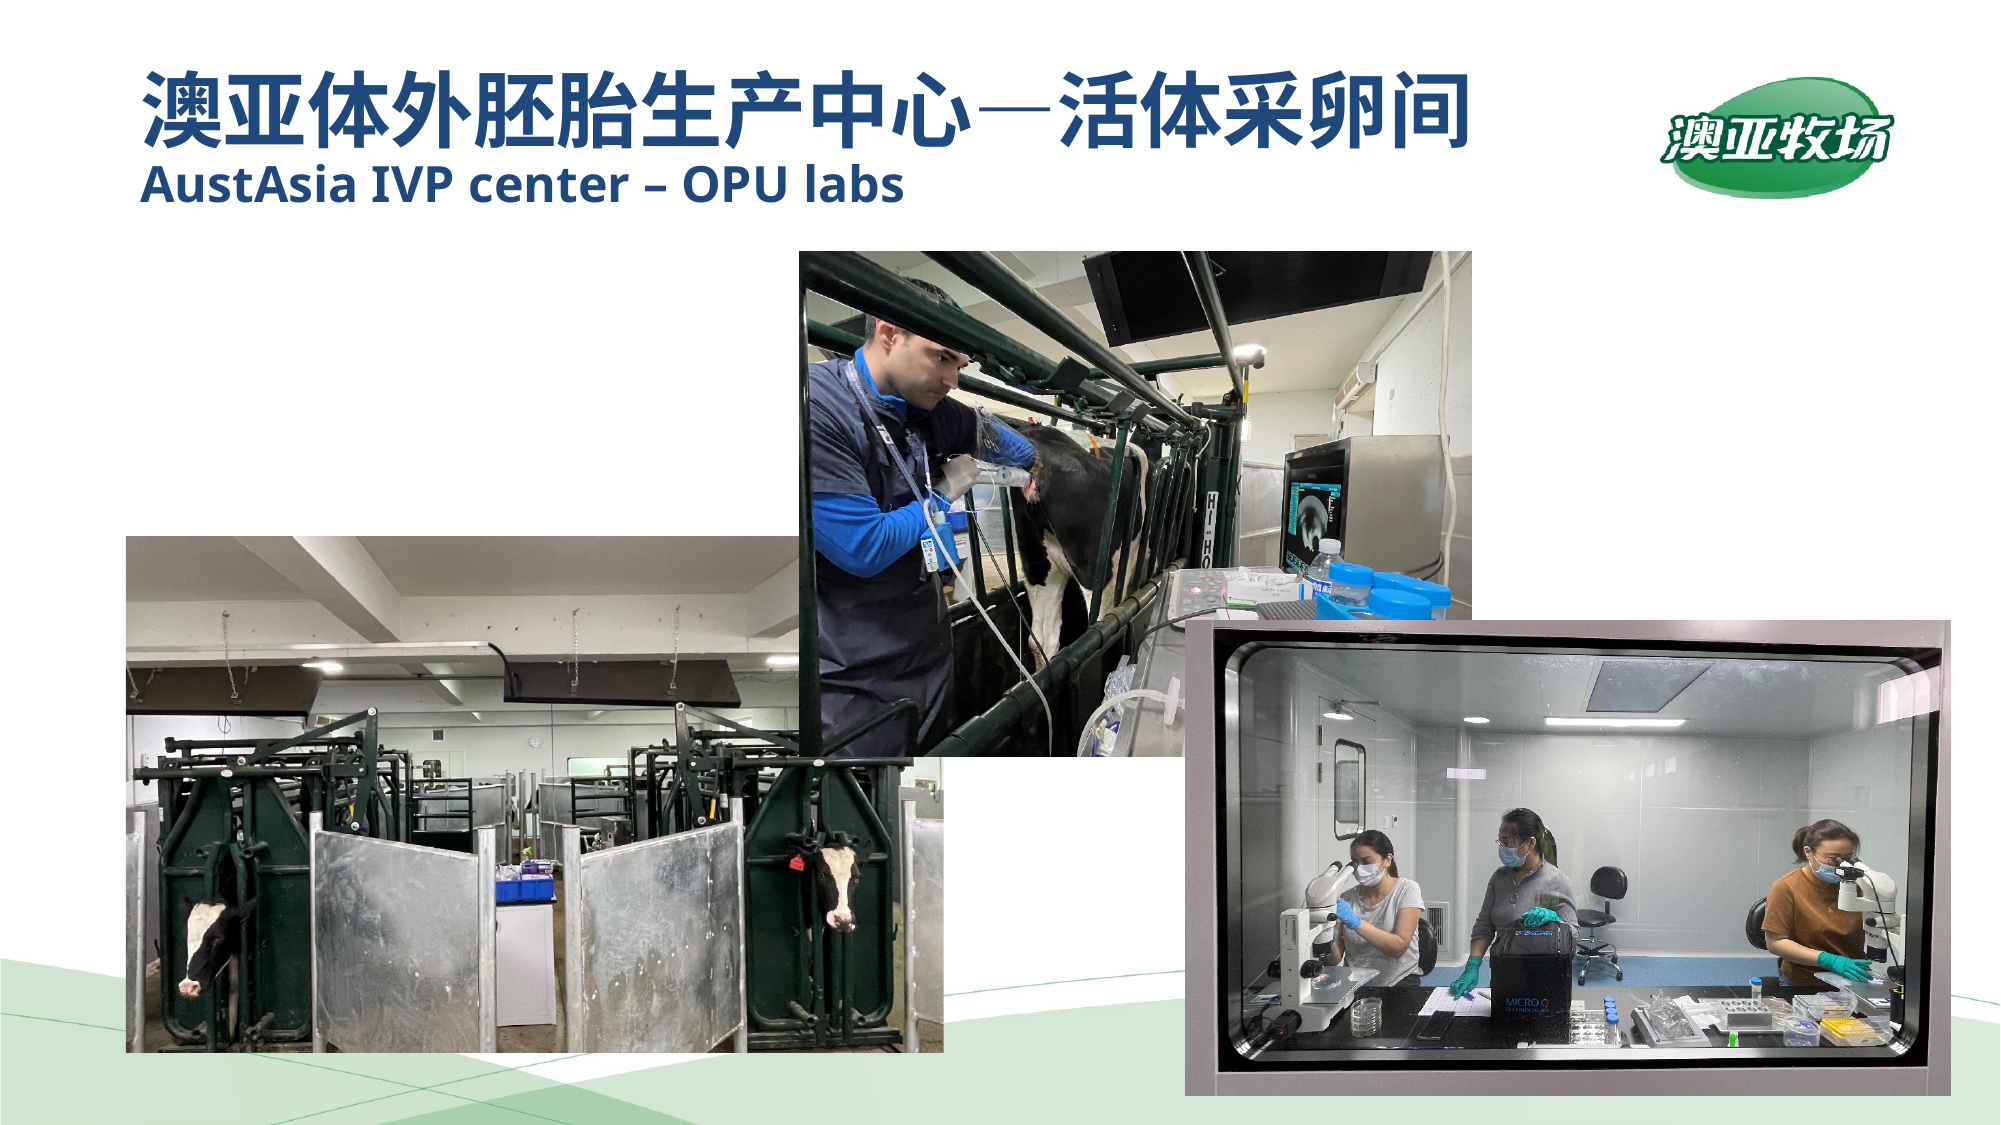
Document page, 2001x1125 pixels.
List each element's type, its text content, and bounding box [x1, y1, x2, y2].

picture [0, 0, 2001, 1125]
list 澳亚体外胚胎生产中心—活体采卵间 AustAsia IVP center – OPU labs [125, 72, 1974, 210]
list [125, 536, 944, 1053]
